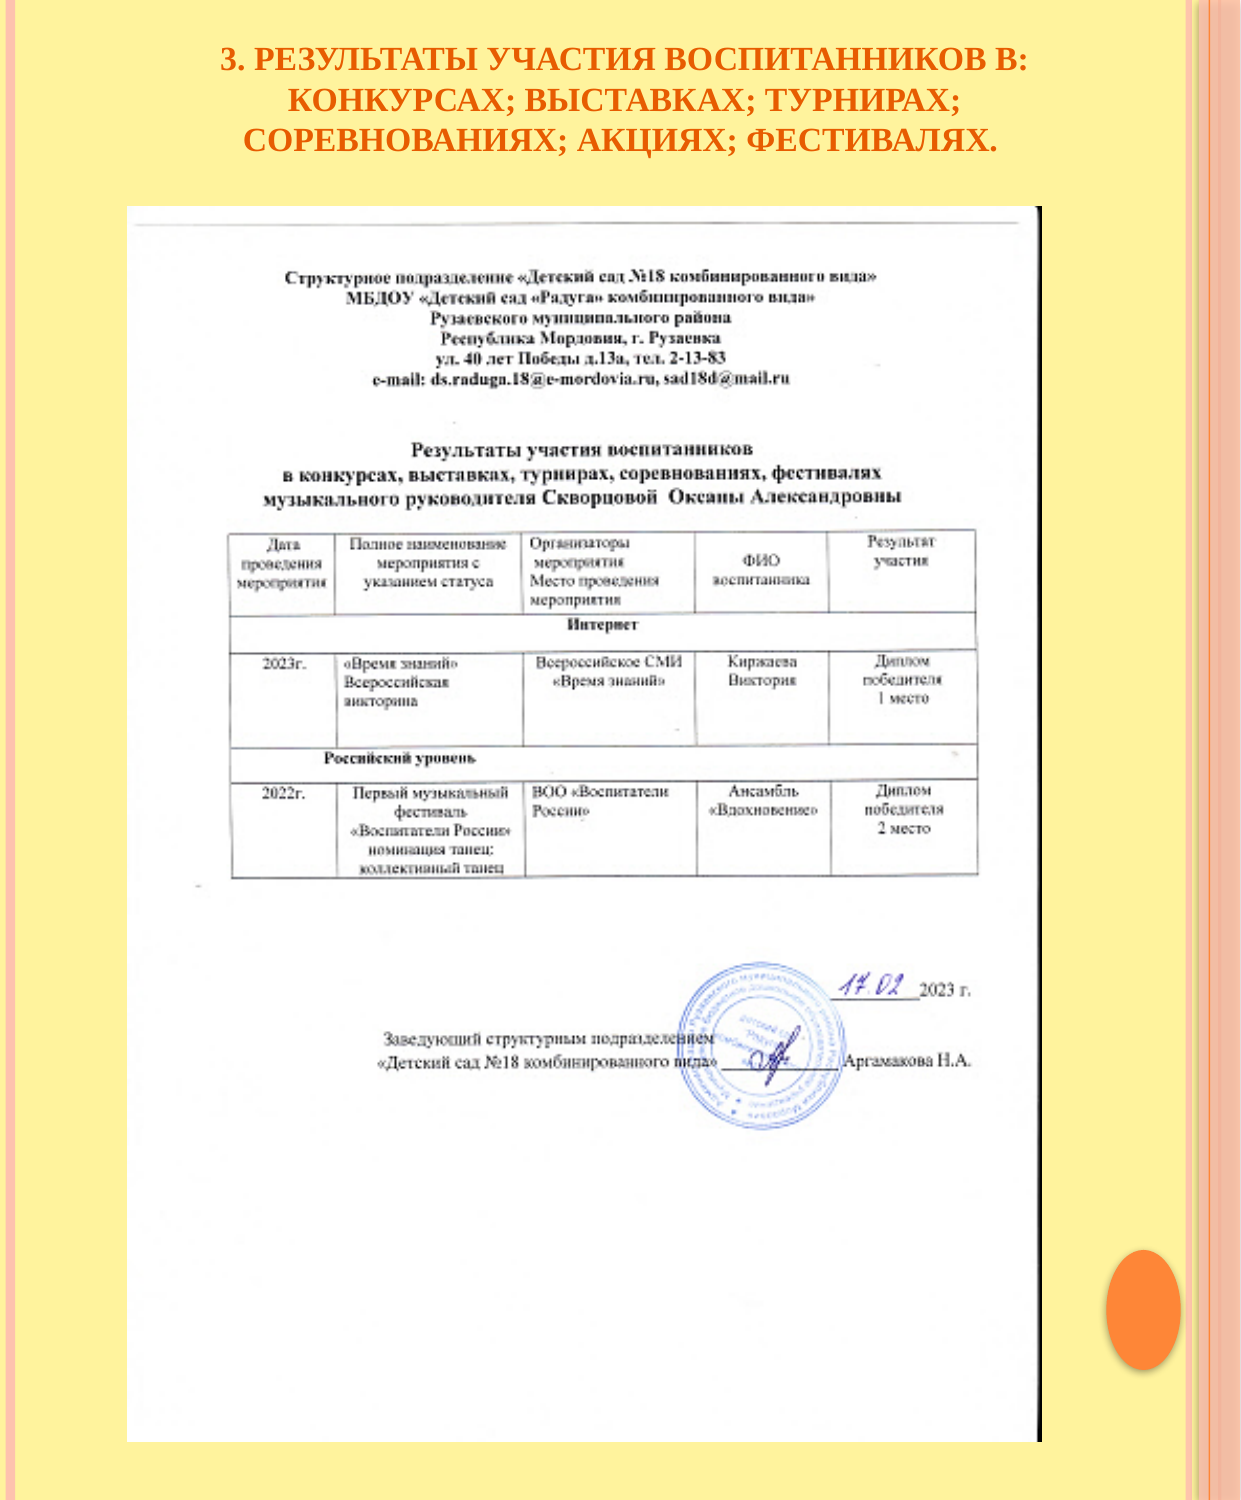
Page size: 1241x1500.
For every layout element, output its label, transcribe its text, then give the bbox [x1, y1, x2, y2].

title 3. Результаты участия воспитанников в: конкурсах; выставках; турнирах; соревнованиях; акциях; фестивалях. [62, 29, 1188, 207]
picture [127, 206, 1043, 1442]
